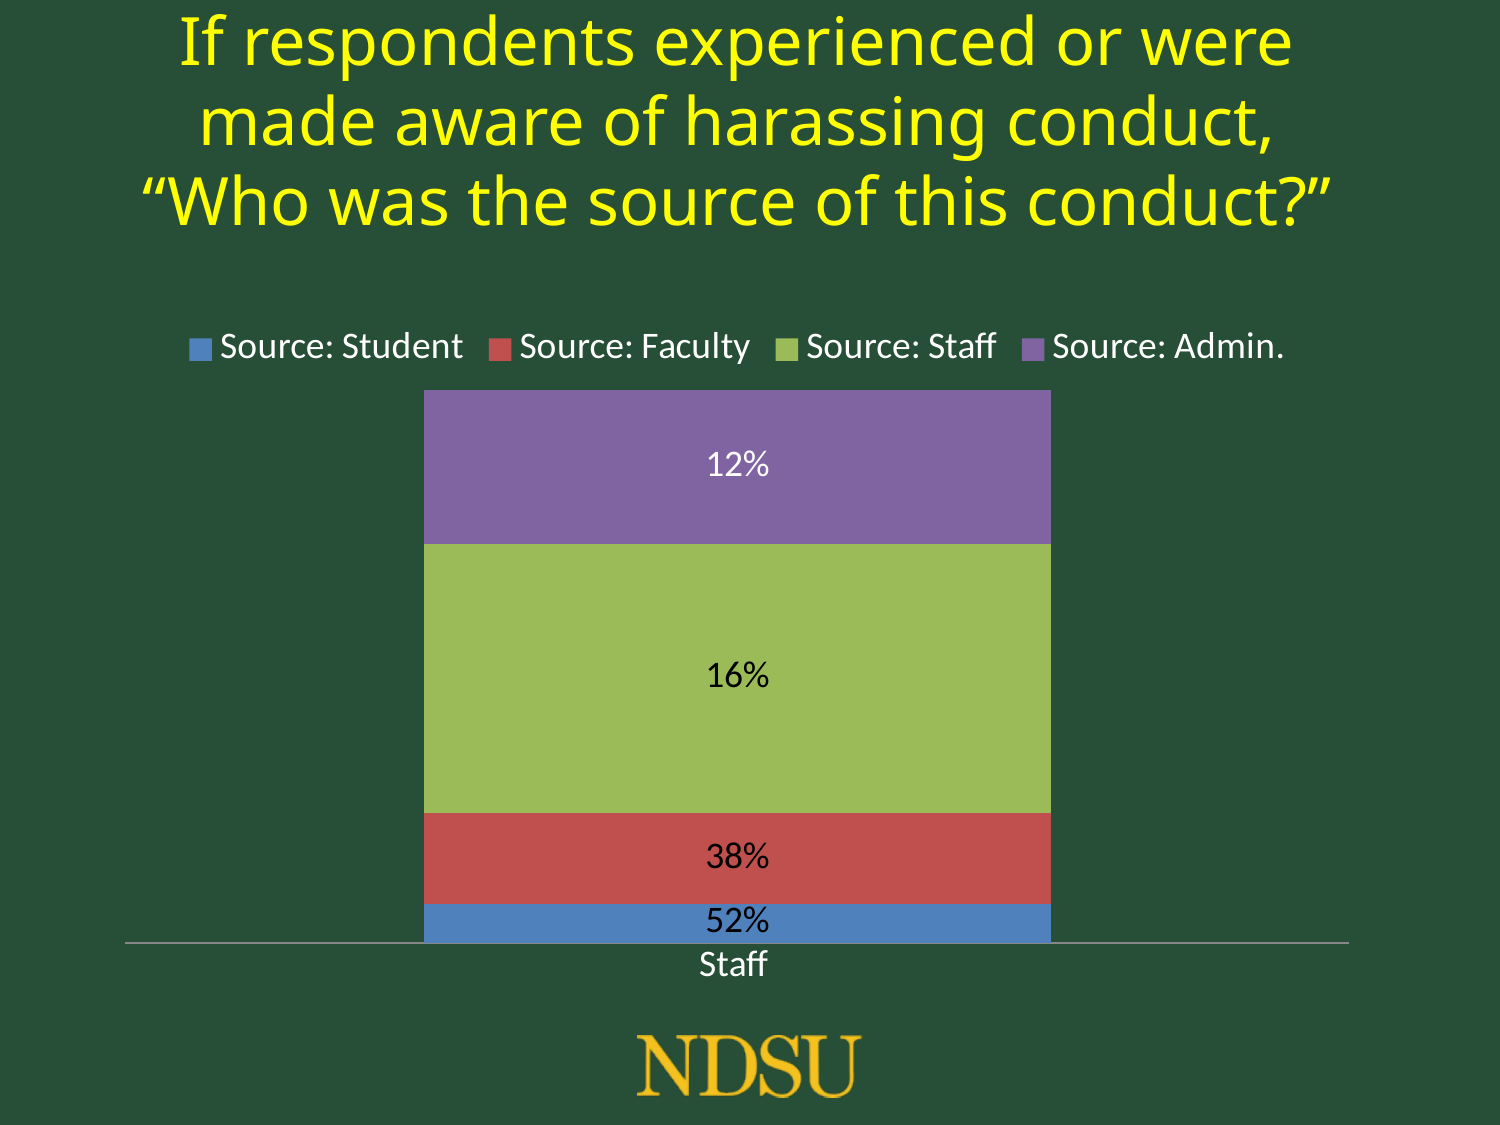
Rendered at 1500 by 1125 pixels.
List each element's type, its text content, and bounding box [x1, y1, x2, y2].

picture [637, 1035, 863, 1098]
title If respondents experienced or were made aware of harassing conduct, “Who was the source of this conduct?” [99, 24, 1376, 213]
chart [99, 312, 1376, 1001]
